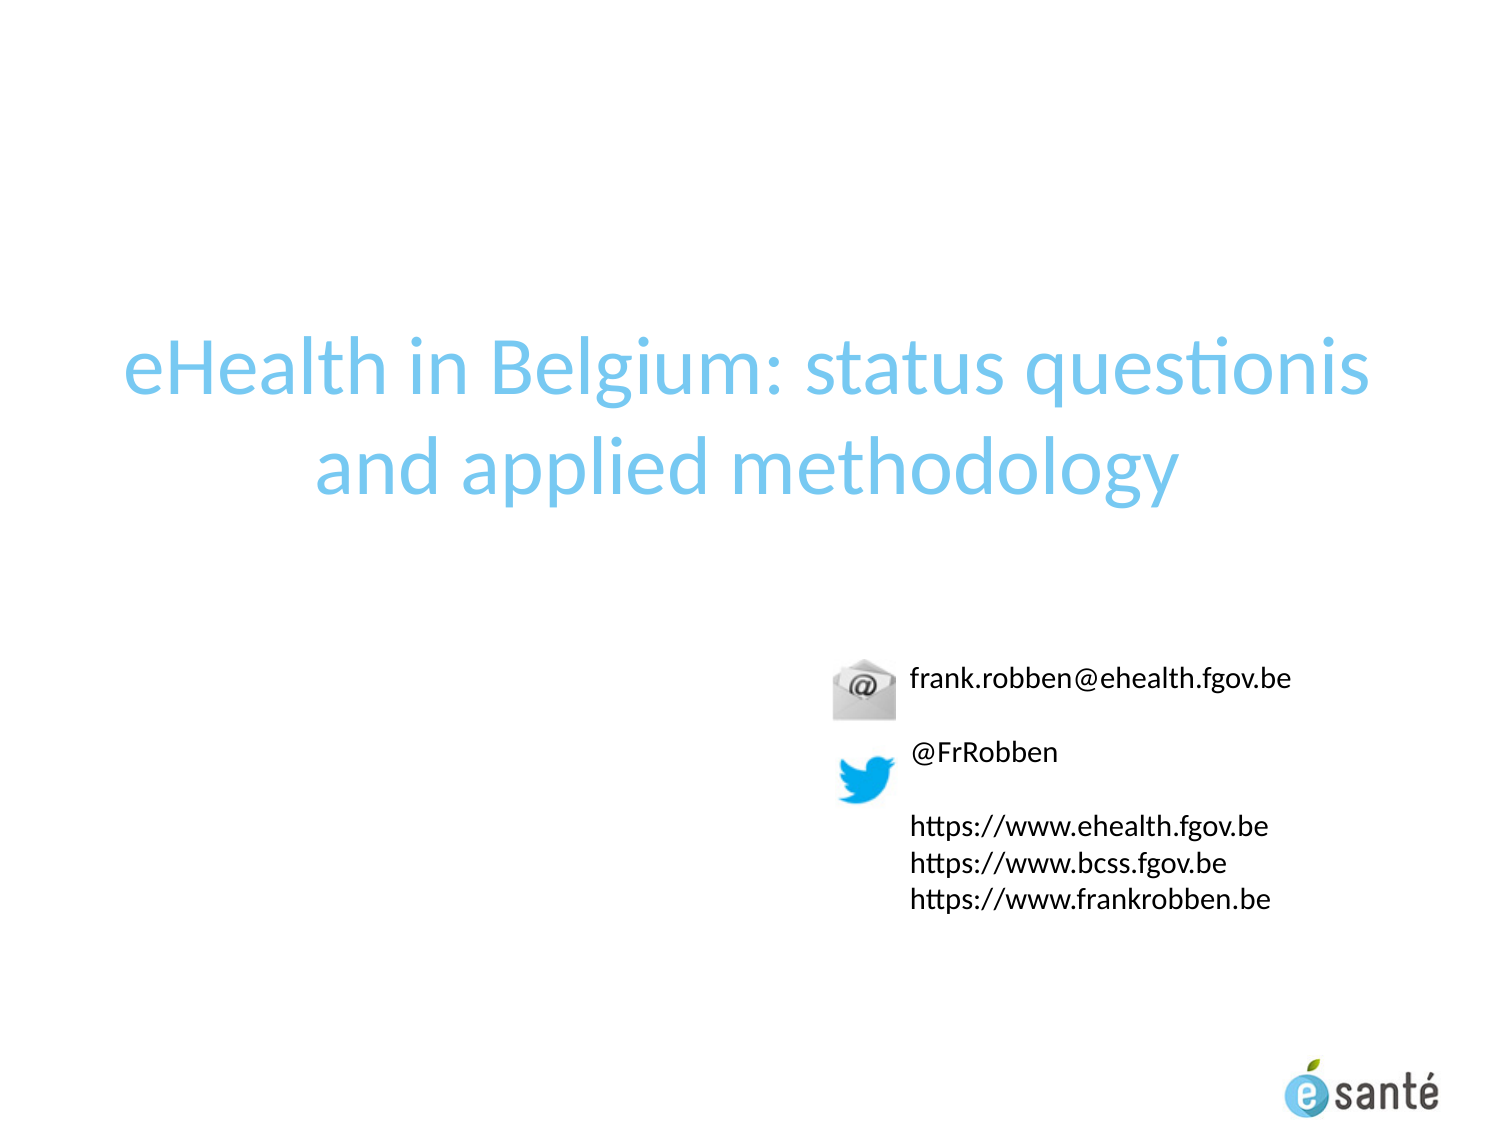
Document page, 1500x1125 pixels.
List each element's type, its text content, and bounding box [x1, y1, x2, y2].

picture [835, 745, 898, 810]
picture [1224, 1055, 1499, 1124]
picture [832, 659, 896, 724]
title eHealth in Belgium: status questionis and applied methodology [73, 290, 1423, 532]
